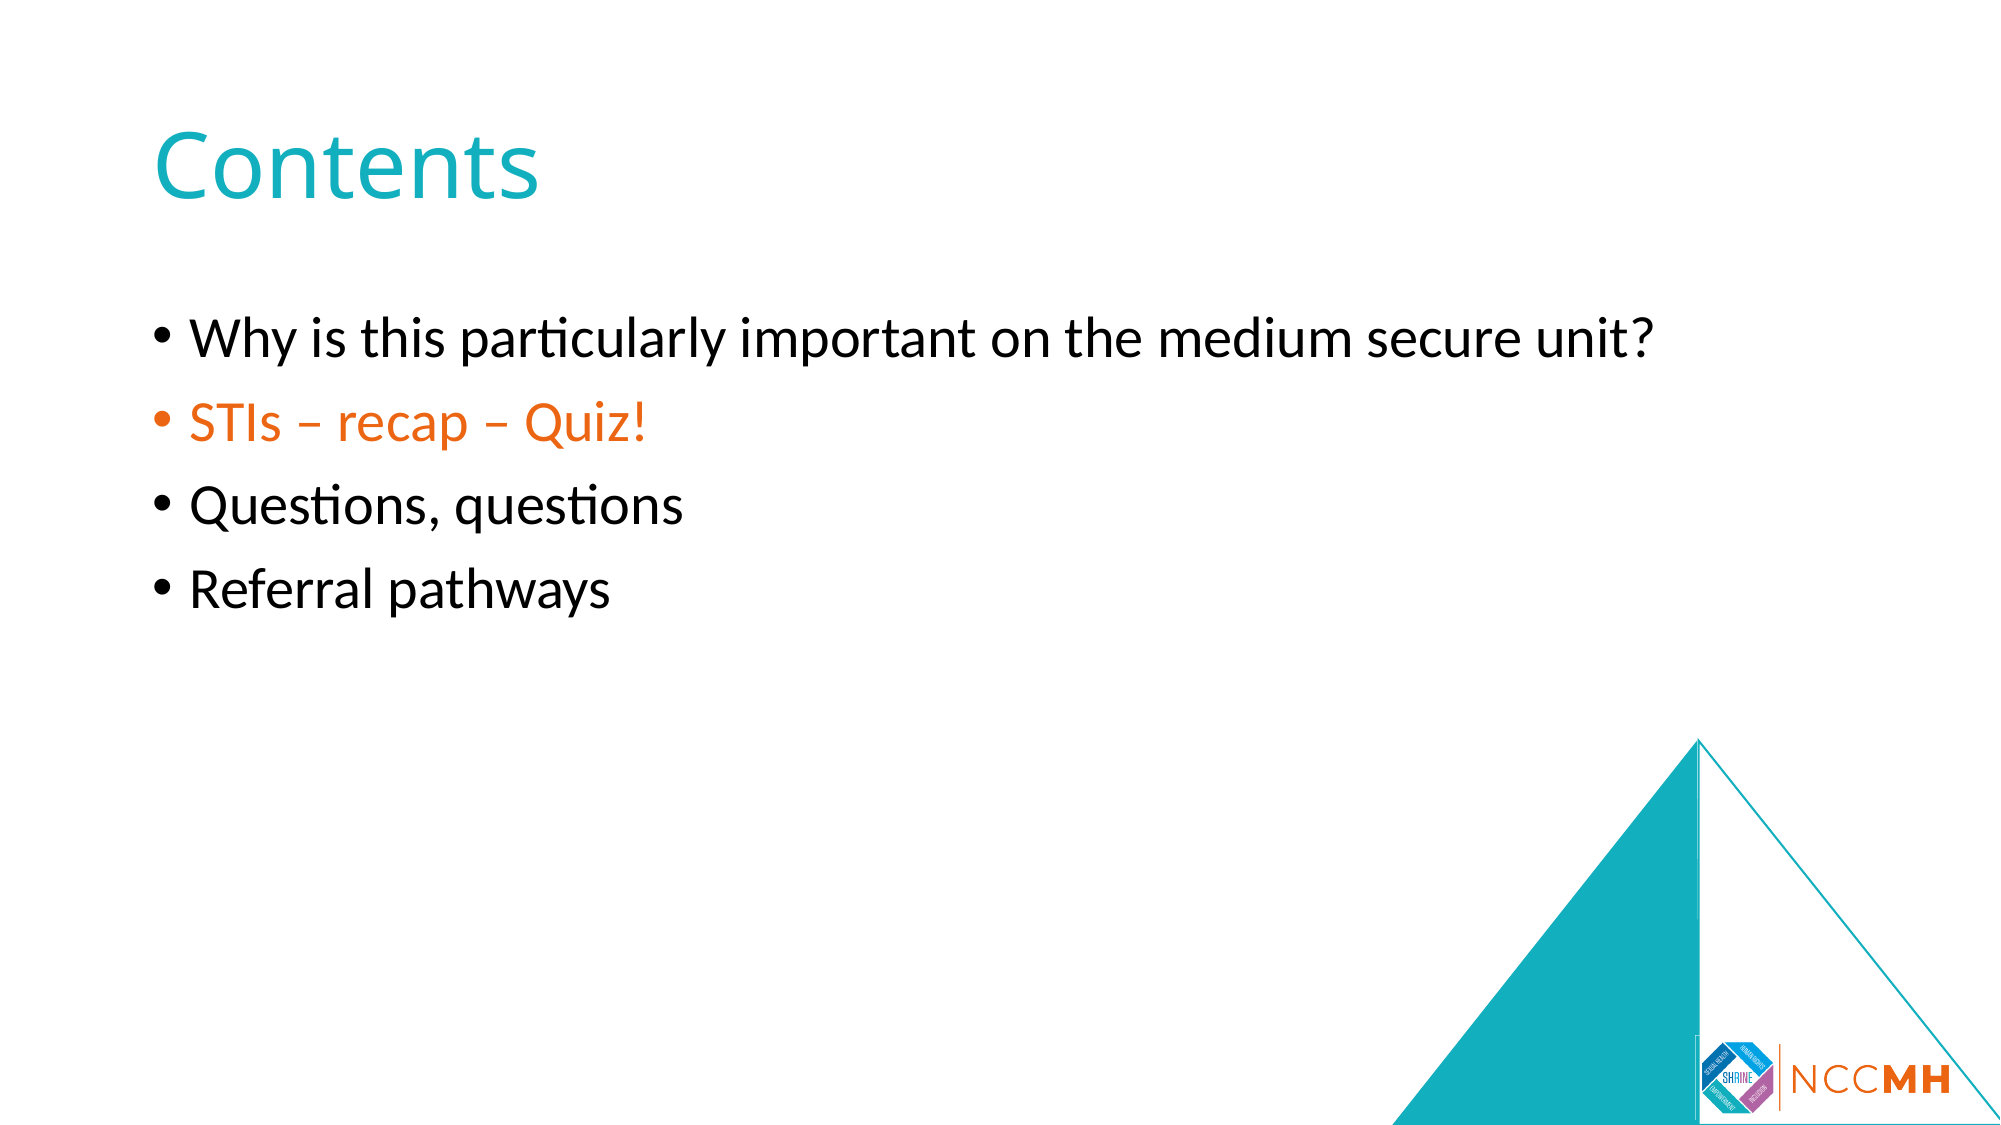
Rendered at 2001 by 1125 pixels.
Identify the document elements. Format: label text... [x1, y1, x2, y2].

list Why is this particularly important on the medium secure unit? STIs – recap – Quiz! Questions, questions Referral pathways [137, 299, 1863, 1014]
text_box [1695, 1035, 1949, 1120]
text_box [1392, 740, 2000, 1125]
title Contents [137, 59, 1863, 278]
